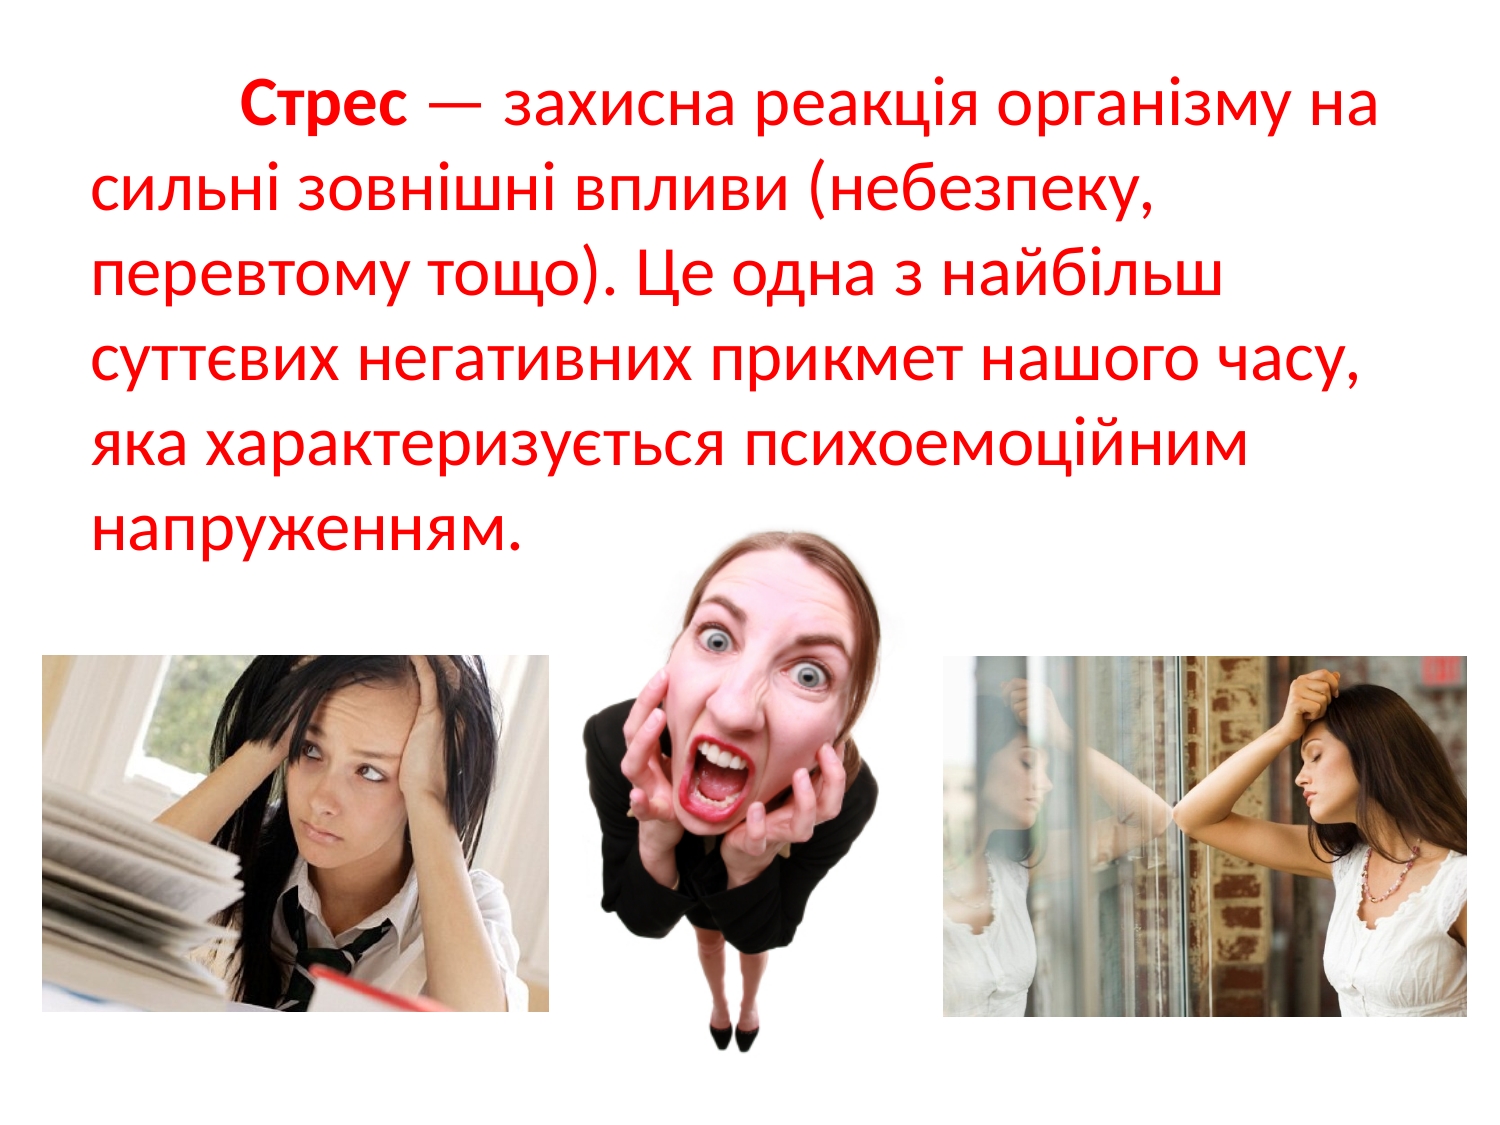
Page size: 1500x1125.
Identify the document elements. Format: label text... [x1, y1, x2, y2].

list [548, 490, 943, 1081]
picture [41, 655, 548, 1012]
title Стрес — захисна реакція організму на сильні зовнішні впливи (небезпеку, перевтому тощо). Це одна з найбільш суттєвих негативних прикмет нашого часу, яка характеризується психоемоційним напруженням. [75, 45, 1425, 575]
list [948, 656, 1467, 1018]
